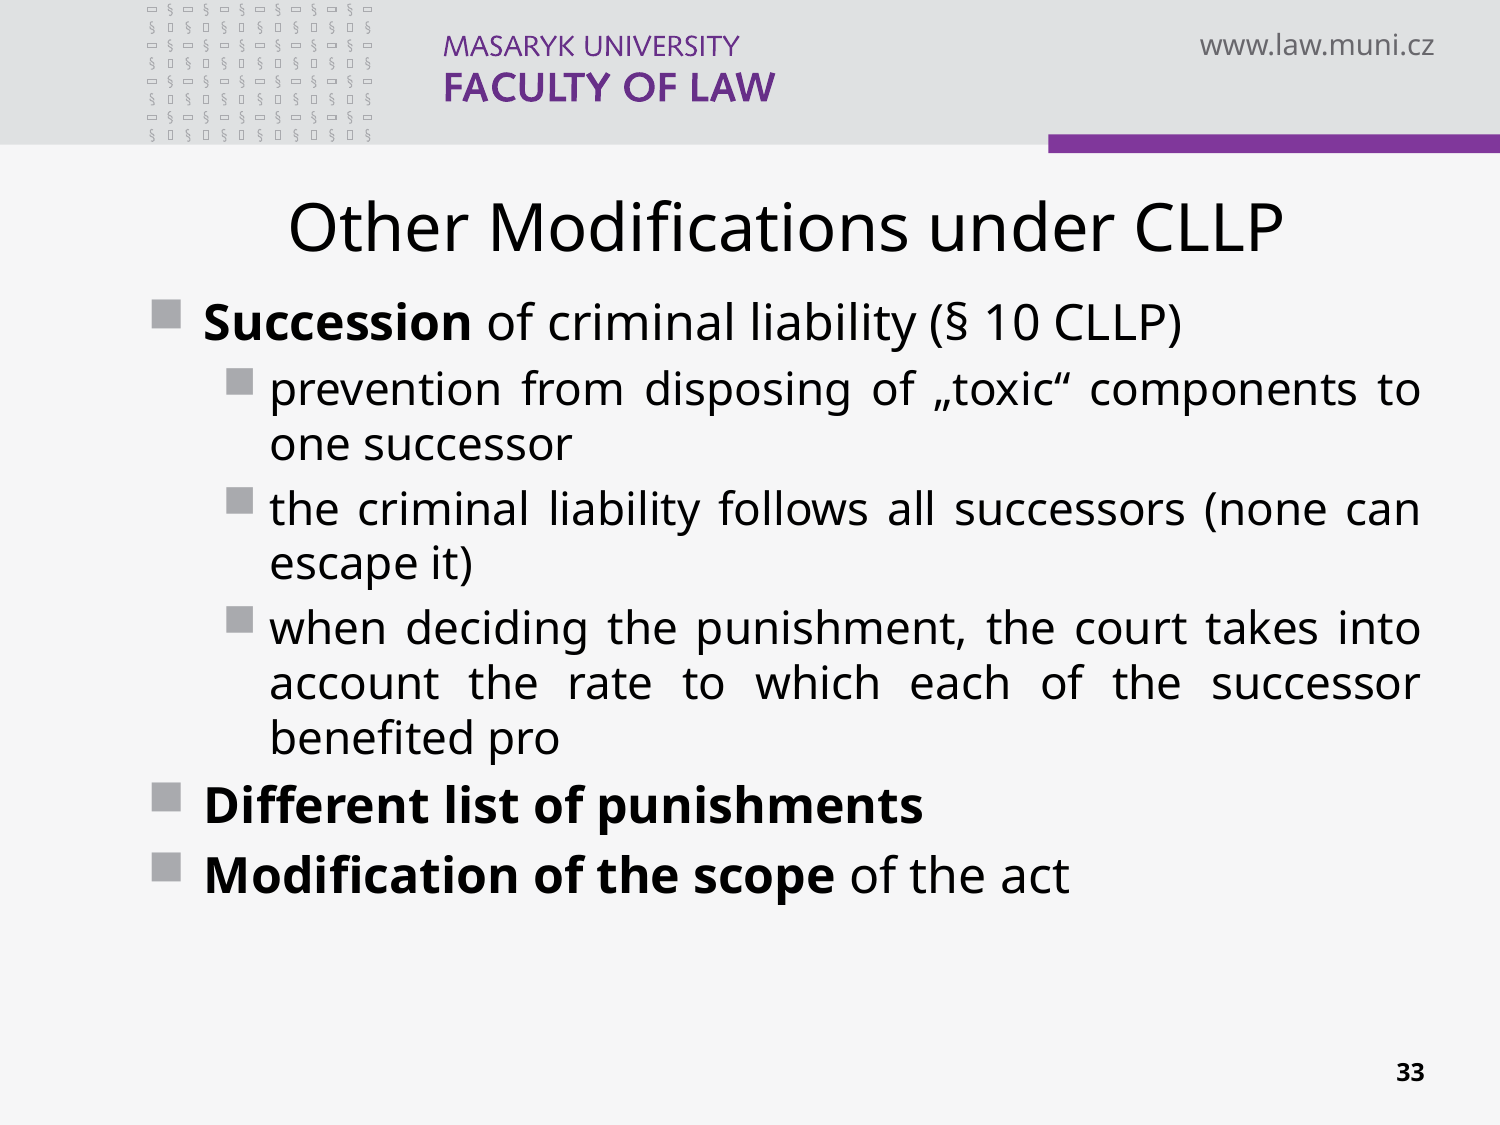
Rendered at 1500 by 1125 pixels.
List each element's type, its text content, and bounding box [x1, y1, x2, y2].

slide_number 33 [1316, 1056, 1425, 1100]
title Other Modifications under CLLP [150, 184, 1425, 268]
list Succession of criminal liability (§ 10 CLLP) prevention from disposing of „toxic“ components to one successor the criminal liability follows all successors (none can escape it) when deciding the punishment, the court takes into account the rate to which each of the successor benefited pro Different list of punishments Modification of the scope of the act [147, 290, 1423, 1006]
